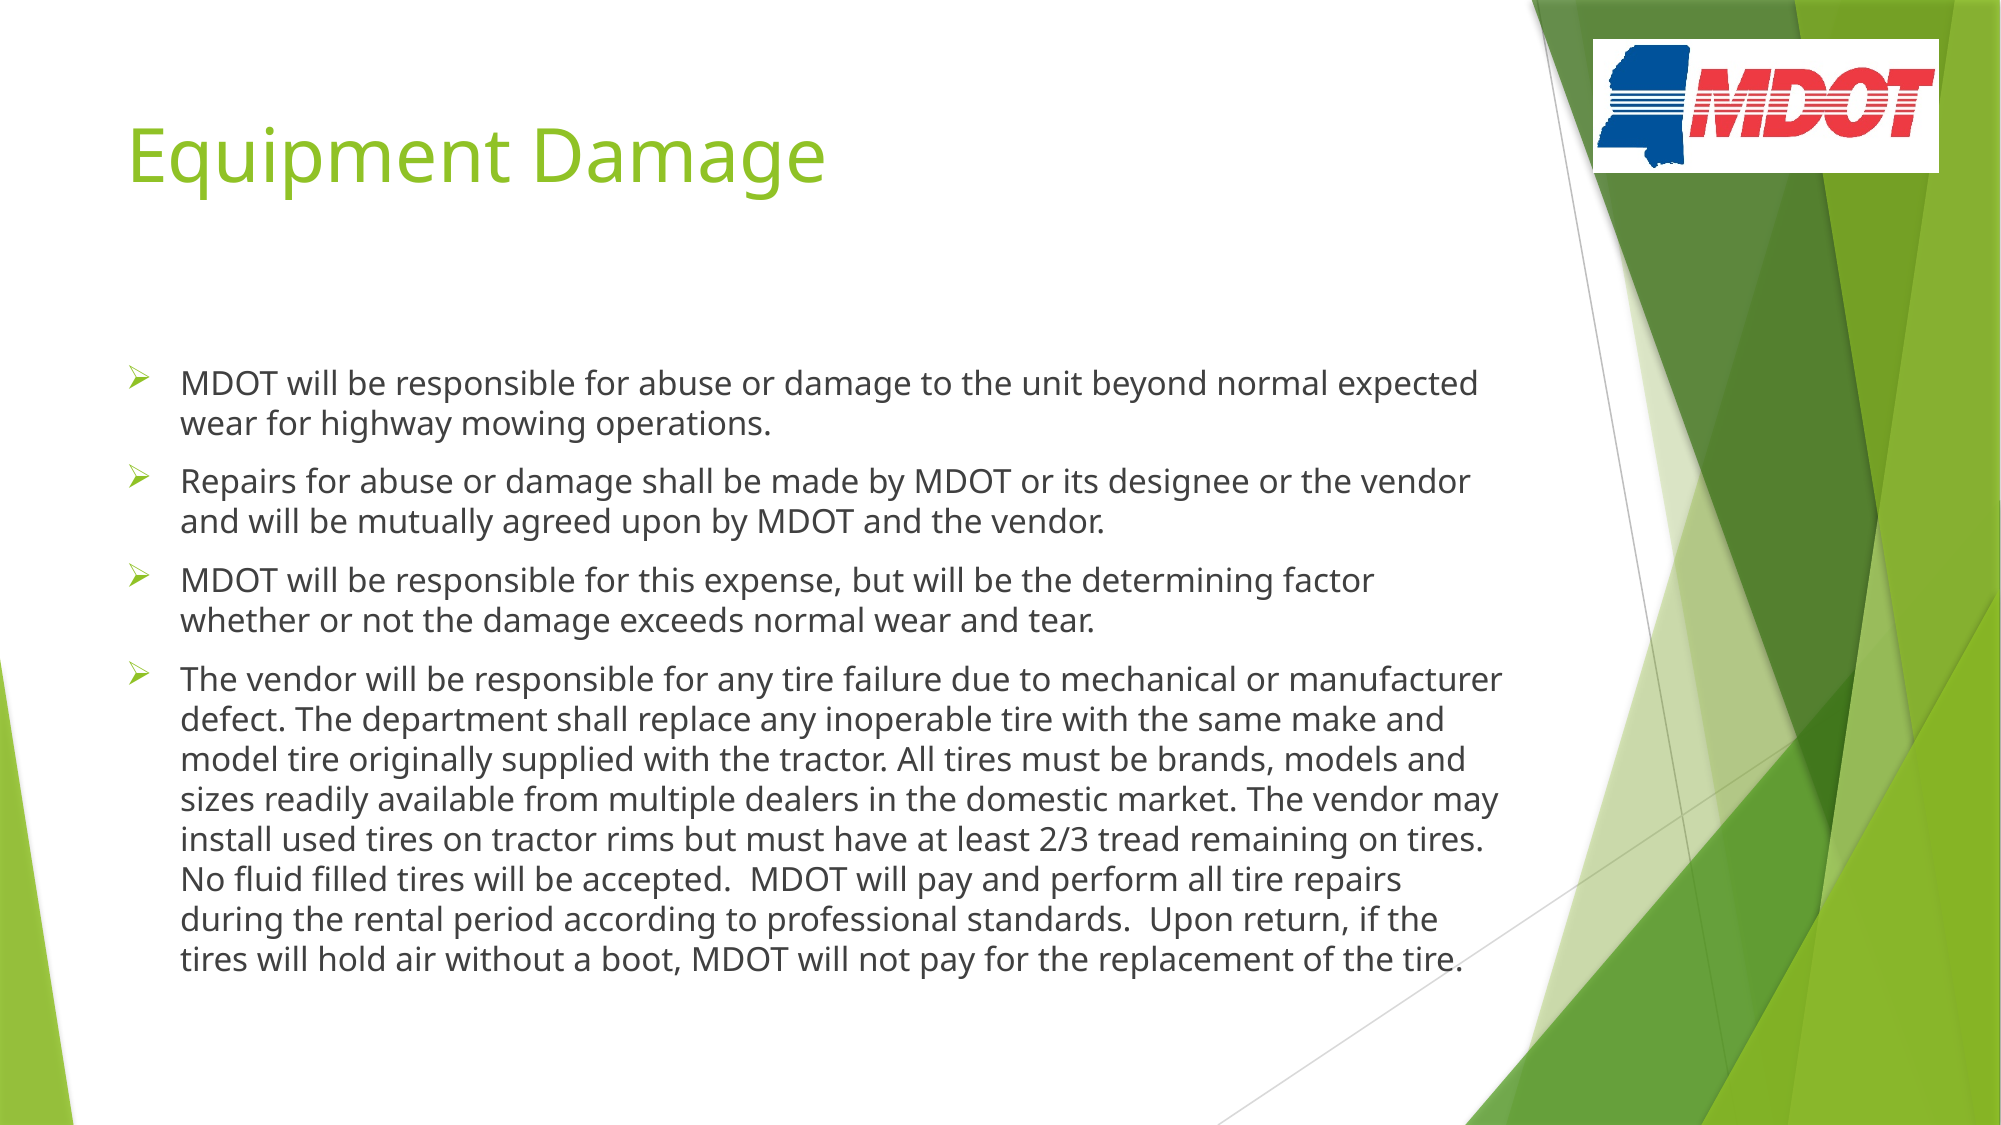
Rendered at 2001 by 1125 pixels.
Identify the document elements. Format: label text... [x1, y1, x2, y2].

picture [1593, 38, 1940, 174]
title Equipment Damage [111, 99, 1522, 317]
list MDOT will be responsible for abuse or damage to the unit beyond normal expected wear for highway mowing operations. Repairs for abuse or damage shall be made by MDOT or its designee or the vendor and will be mutually agreed upon by MDOT and the vendor. MDOT will be responsible for this expense, but will be the determining factor whether or not the damage exceeds normal wear and tear. The vendor will be responsible for any tire failure due to mechanical or manufacturer defect. The department shall replace any inoperable tire with the same make and model tire originally supplied with the tractor. All tires must be brands, models and sizes readily available from multiple dealers in the domestic market. The vendor may install used tires on tractor rims but must have at least 2/3 tread remaining on tires. No fluid filled tires will be accepted. MDOT will pay and perform all tire repairs during the rental period according to professional standards. Upon return, if the tires will hold air without a boot, MDOT will not pay for the replacement of the tire. [111, 354, 1522, 992]
